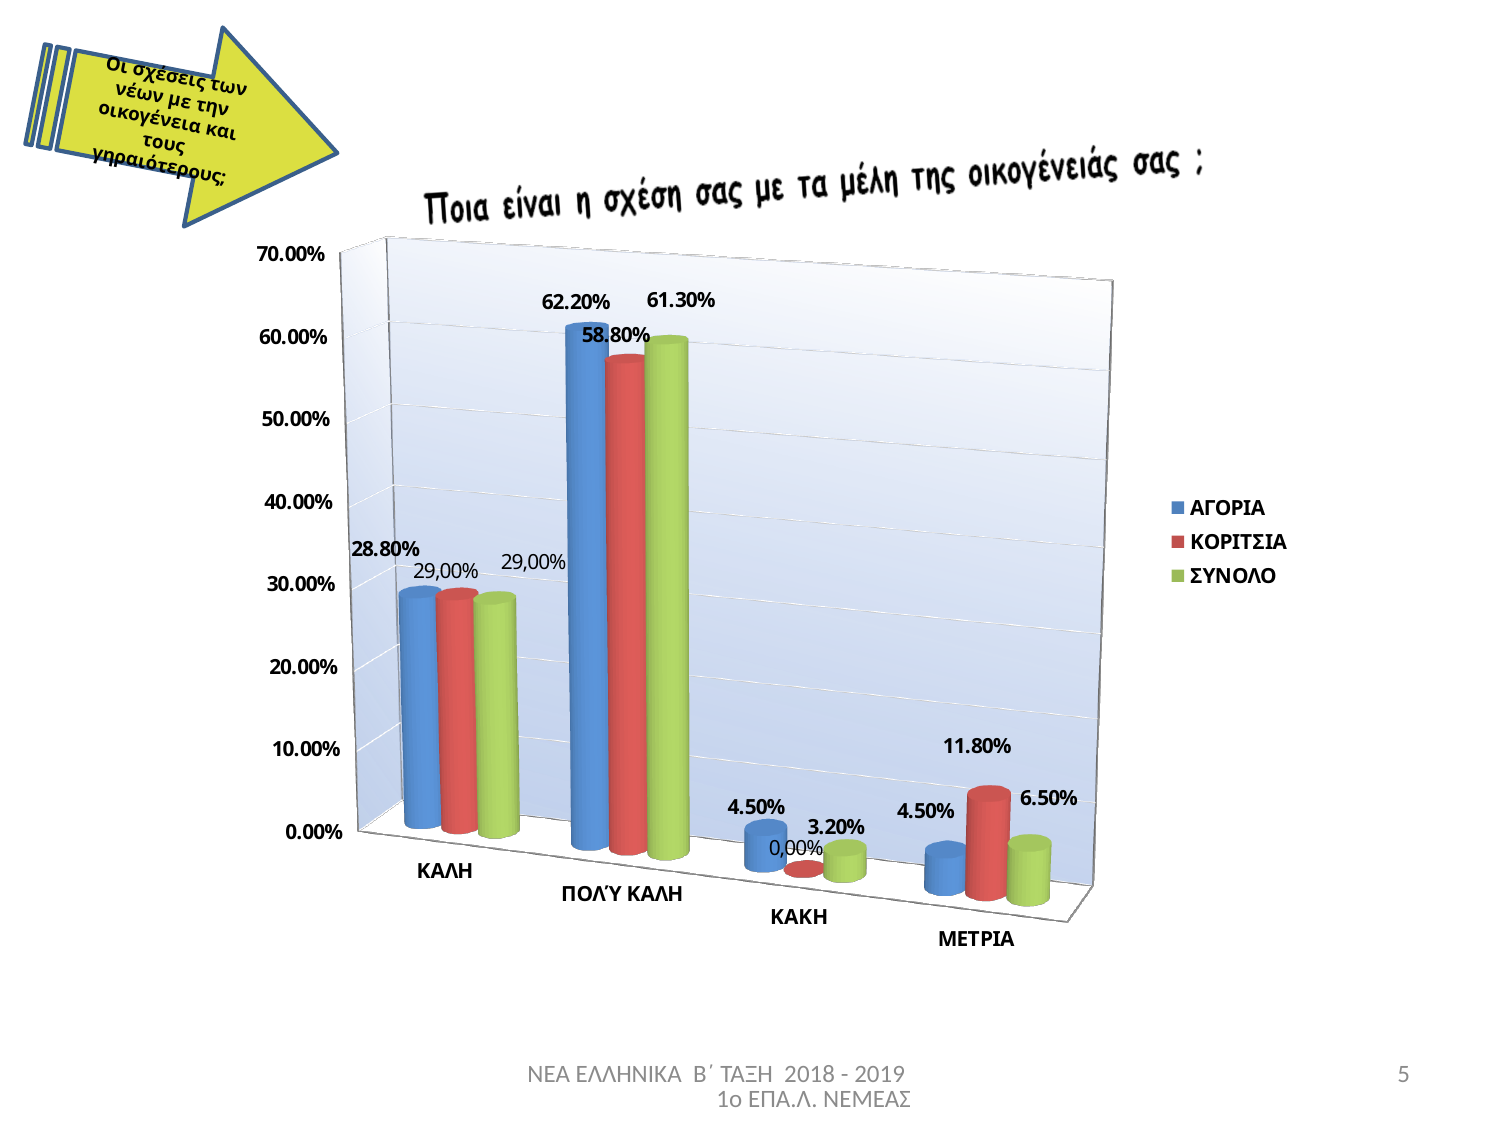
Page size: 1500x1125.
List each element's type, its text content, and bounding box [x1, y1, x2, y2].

chart [193, 93, 1307, 990]
footer ΝΕΑ ΕΛΛΗΝΙΚΑ Β΄ ΤΑΞΗ 2018 - 2019 1ο ΕΠΑ.Λ. ΝΕΜΕΑΣ [512, 1042, 988, 1103]
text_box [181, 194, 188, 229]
text_box Οι σχέσεις των νέων με την οικογένεια και τους γηραιότερους; [23, 25, 285, 178]
slide_number 5 [1074, 1042, 1425, 1103]
